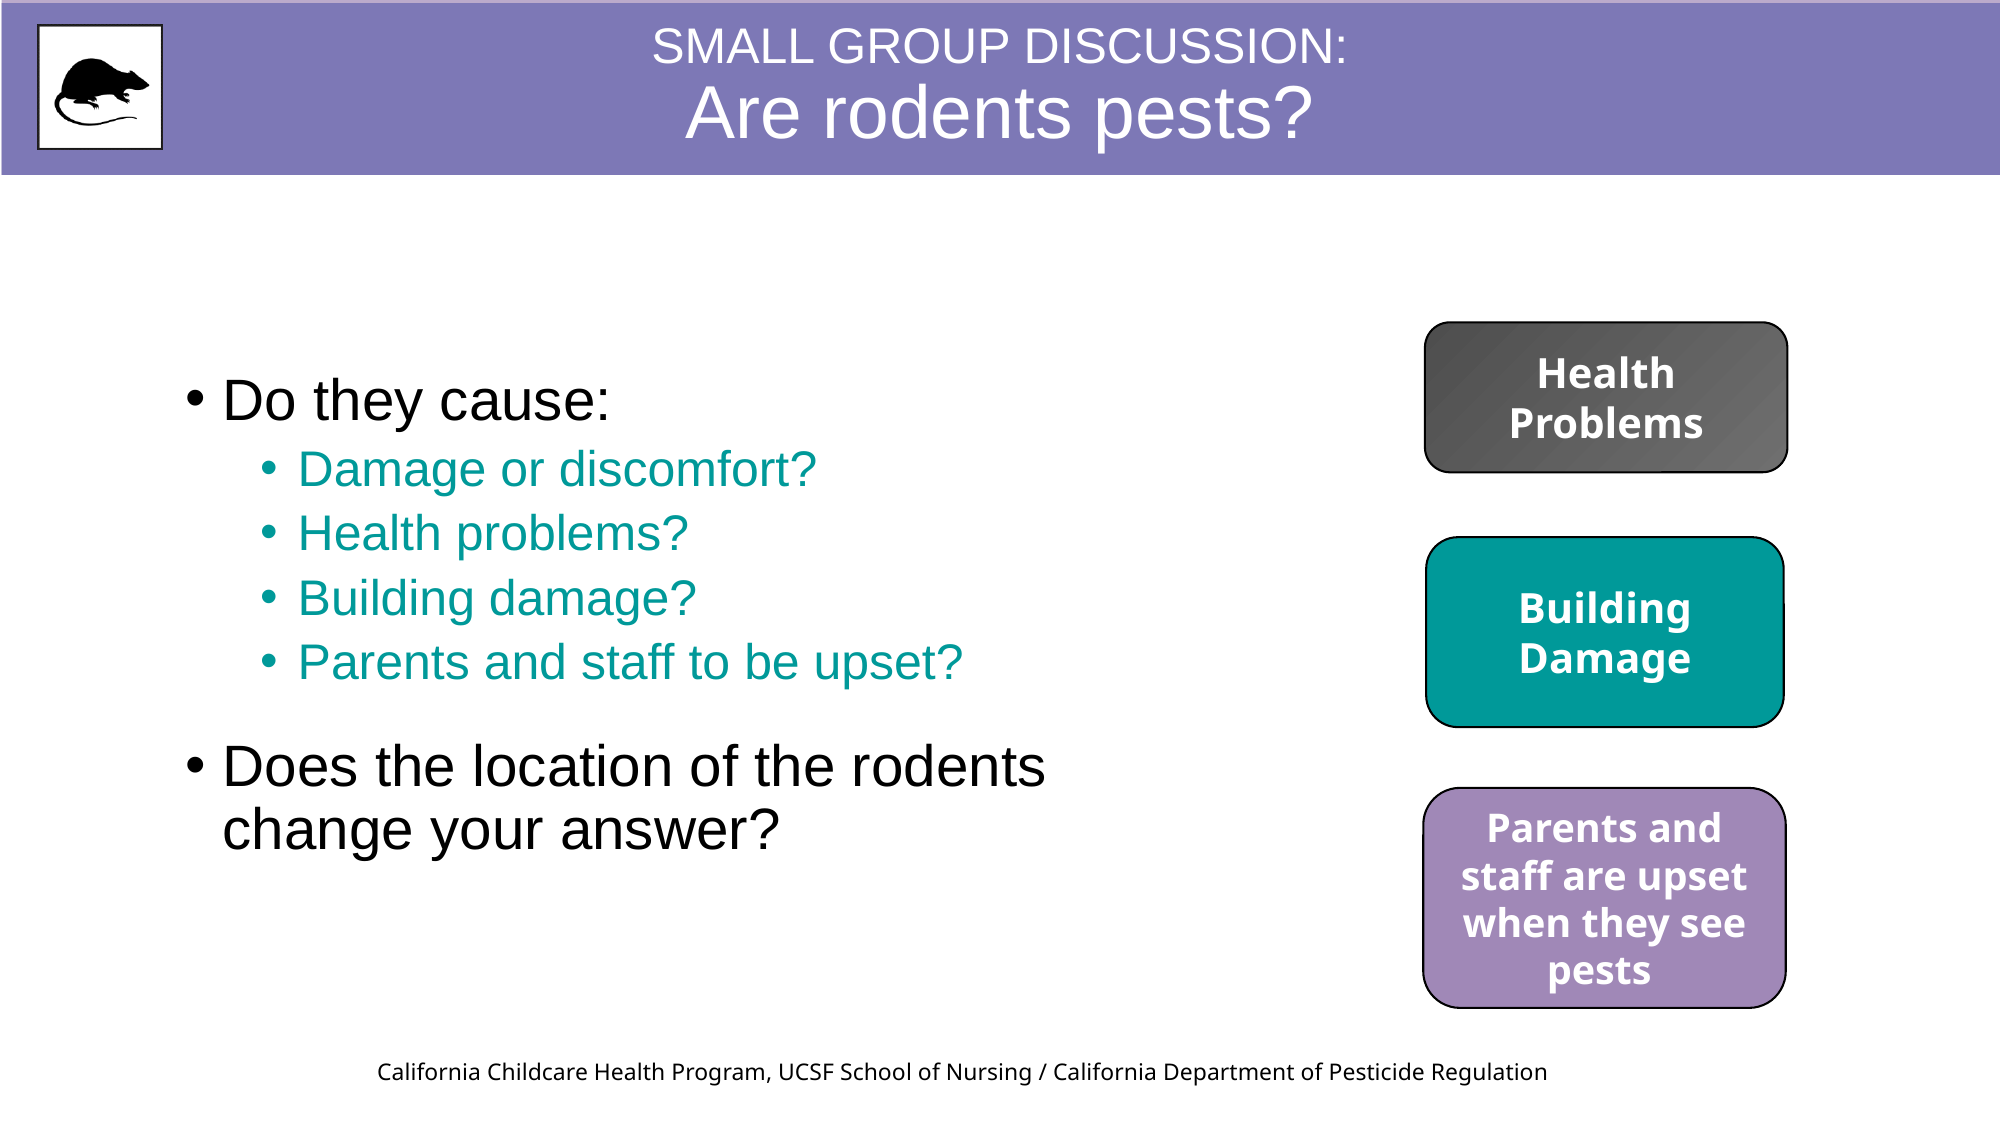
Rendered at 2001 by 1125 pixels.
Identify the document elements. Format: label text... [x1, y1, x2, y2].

text_box SMALL GROUP DISCUSSION: Are rodents pests? [0, 0, 2000, 175]
text_box Parents and staff are upset when they see pests [1422, 786, 1787, 1009]
text_box Building Damage [1425, 536, 1785, 729]
text_box Health Problems [1423, 321, 1789, 474]
list Do they cause: Damage or discomfort? Health problems? Building damage? Parents and staff to be upset? Does the location of the rodents change your answer? [170, 362, 1225, 925]
